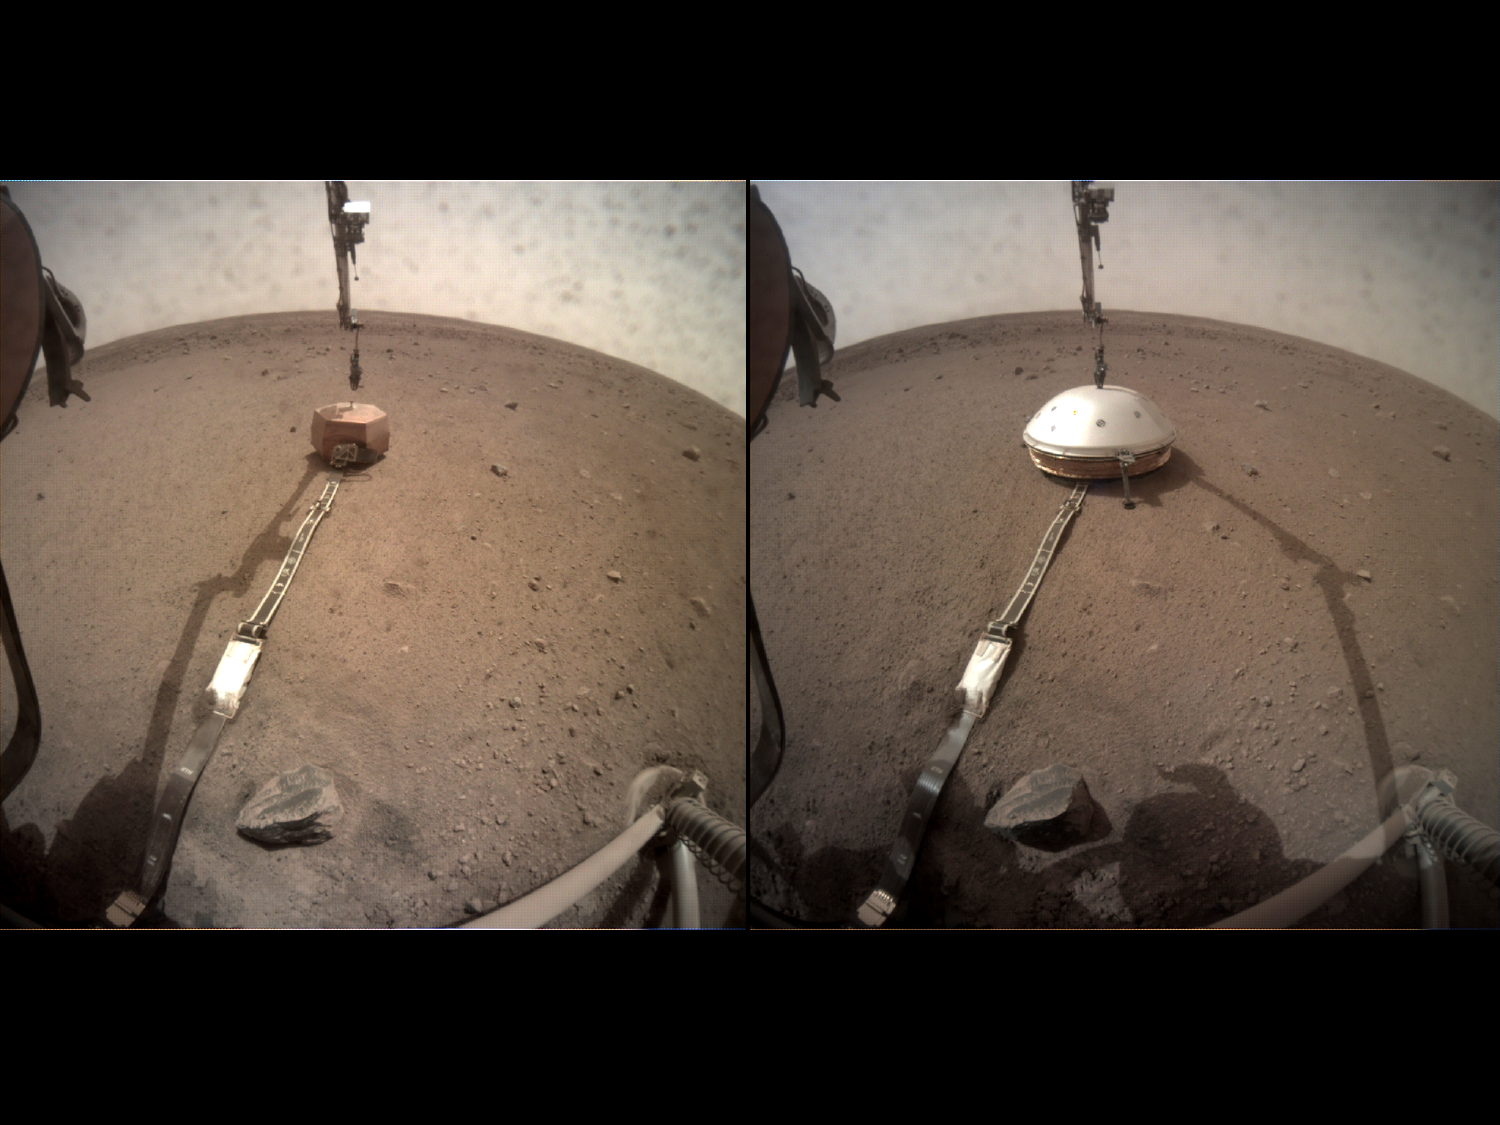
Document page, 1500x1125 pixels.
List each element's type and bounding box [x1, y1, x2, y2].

picture [0, 179, 1500, 930]
